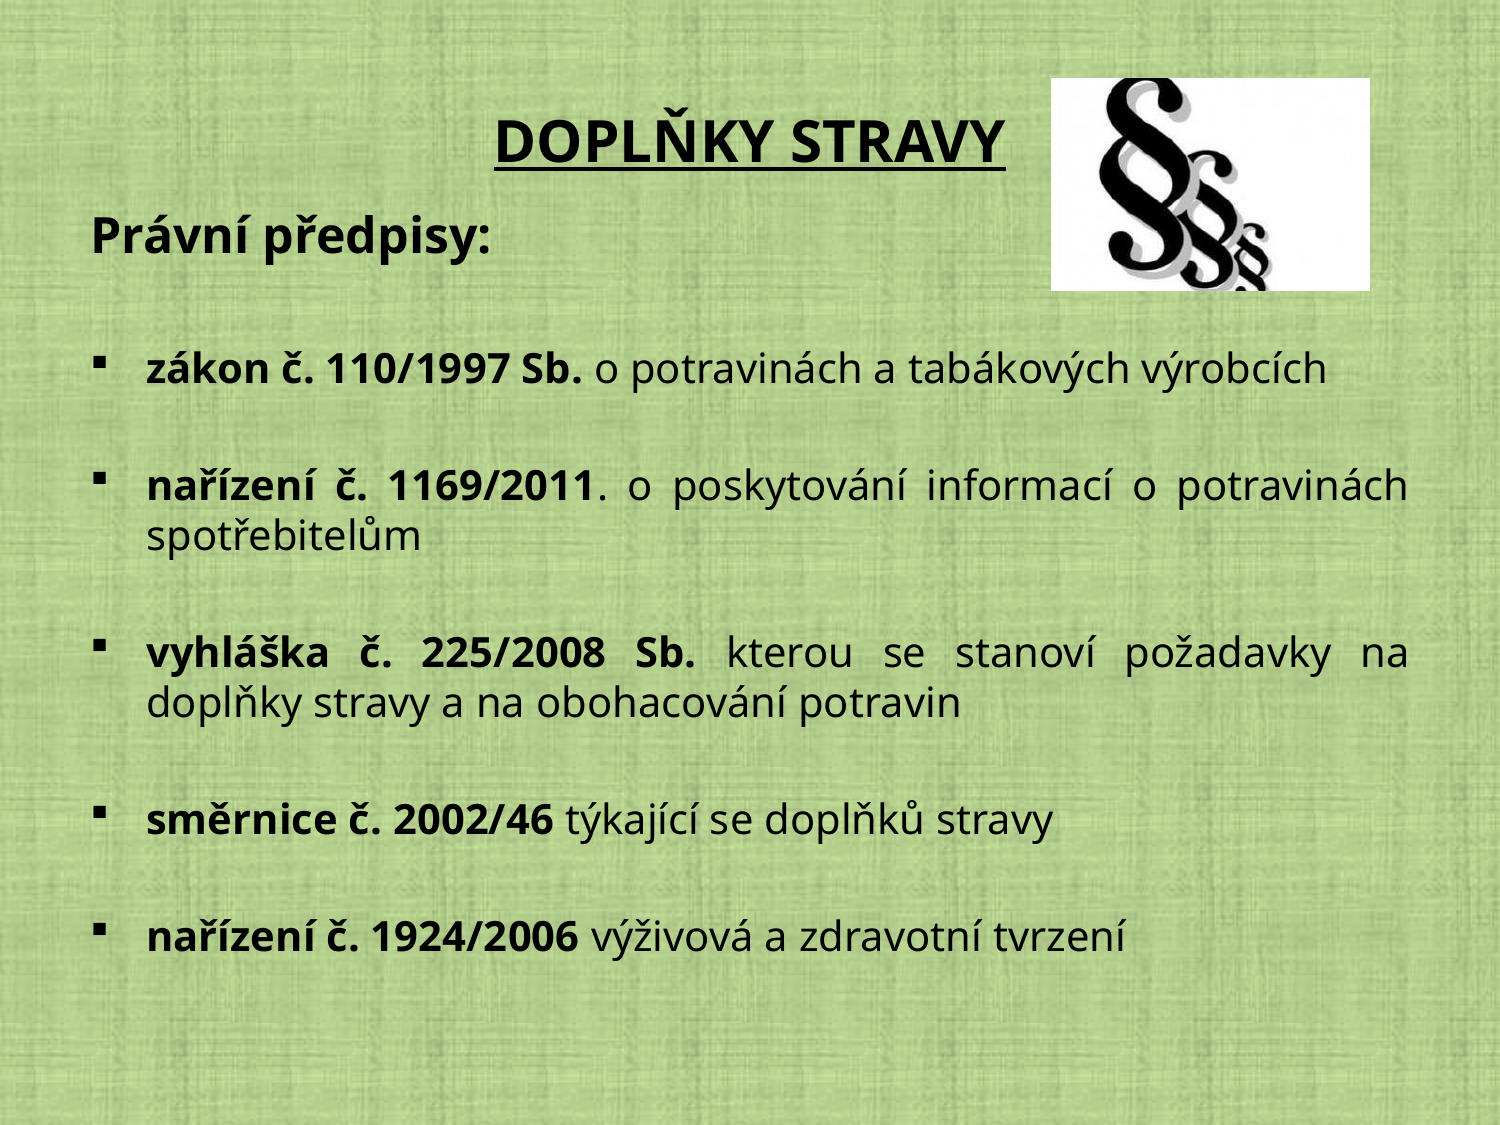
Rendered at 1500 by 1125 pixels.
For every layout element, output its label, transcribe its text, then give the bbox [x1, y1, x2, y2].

picture [1051, 77, 1371, 291]
list Právní předpisy: zákon č. 110/1997 Sb. o potravinách a tabákových výrobcích nařízení č. 1169/2011. o poskytování informací o potravinách spotřebitelům vyhláška č. 225/2008 Sb. kterou se stanoví požadavky na doplňky stravy a na obohacování potravin směrnice č. 2002/46 týkající se doplňků stravy nařízení č. 1924/2006 výživová a zdravotní tvrzení [75, 196, 1425, 1005]
title DOPLŇKY STRAVY [75, 45, 1425, 196]
